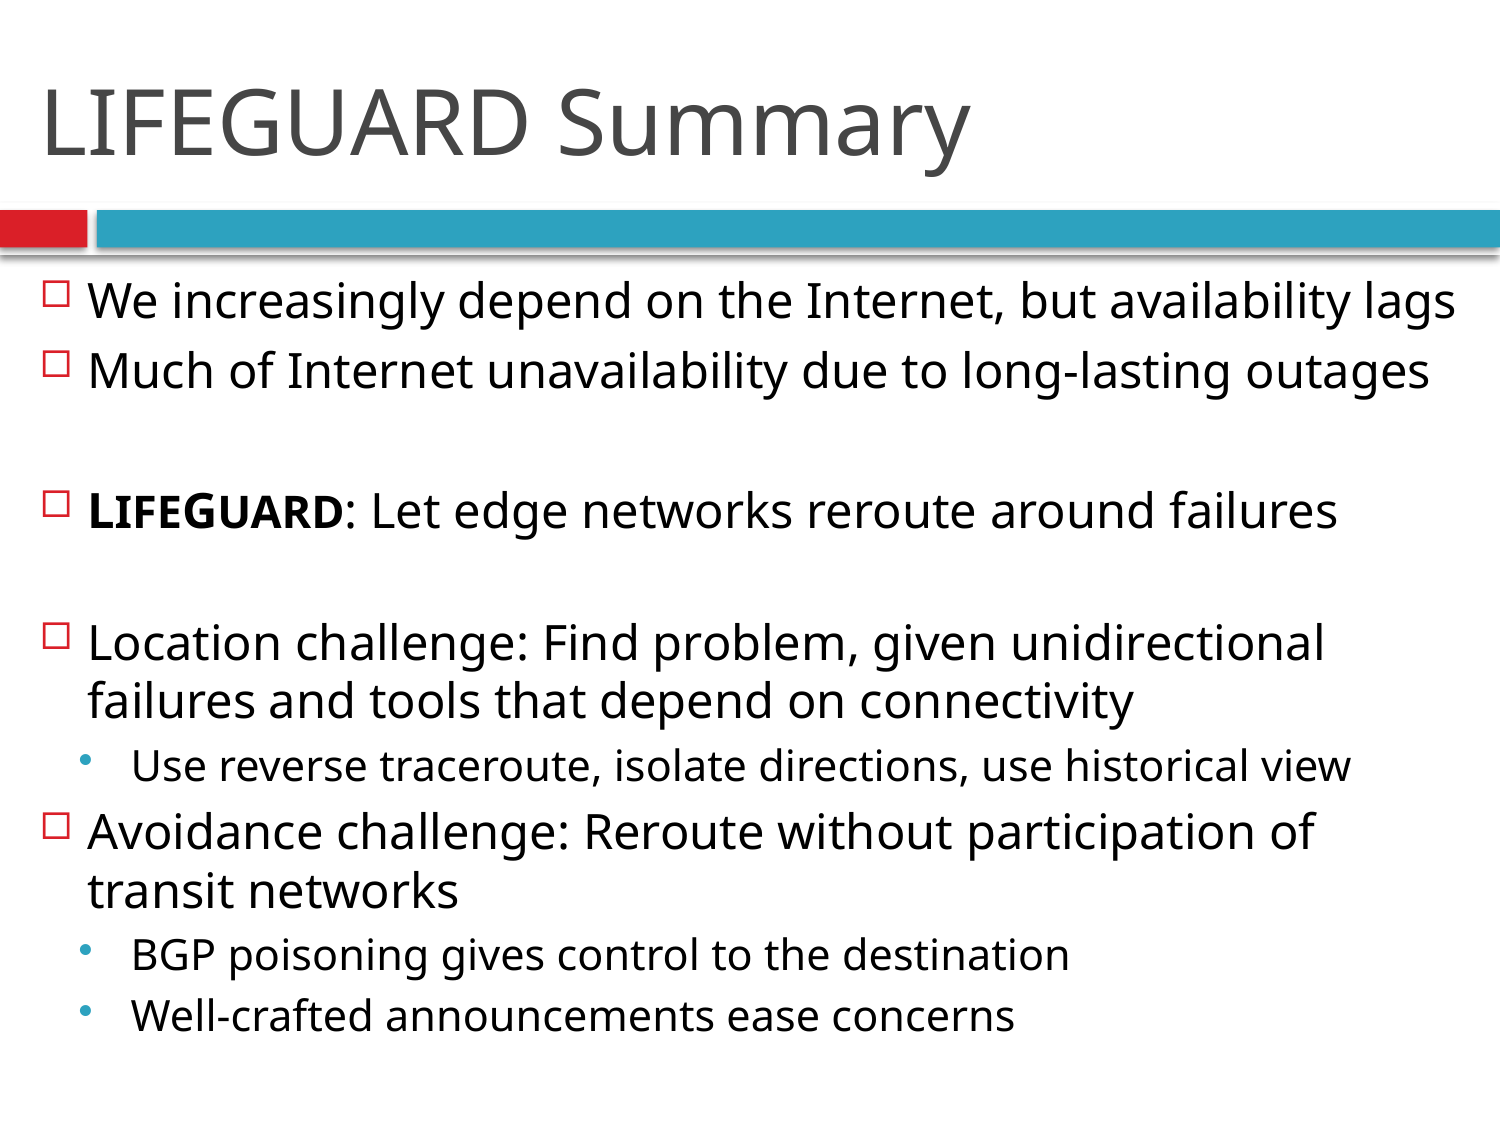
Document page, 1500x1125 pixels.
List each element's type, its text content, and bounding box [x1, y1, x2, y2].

list We increasingly depend on the Internet, but availability lags Much of Internet unavailability due to long-lasting outages LIFEGUARD: Let edge networks reroute around failures Location challenge: Find problem, given unidirectional failures and tools that depend on connectivity Use reverse traceroute, isolate directions, use historical view Avoidance challenge: Reroute without participation of transit networks BGP poisoning gives control to the destination Well-crafted announcements ease concerns [24, 262, 1475, 1100]
title LIFEGUARD Summary [24, 37, 1475, 200]
